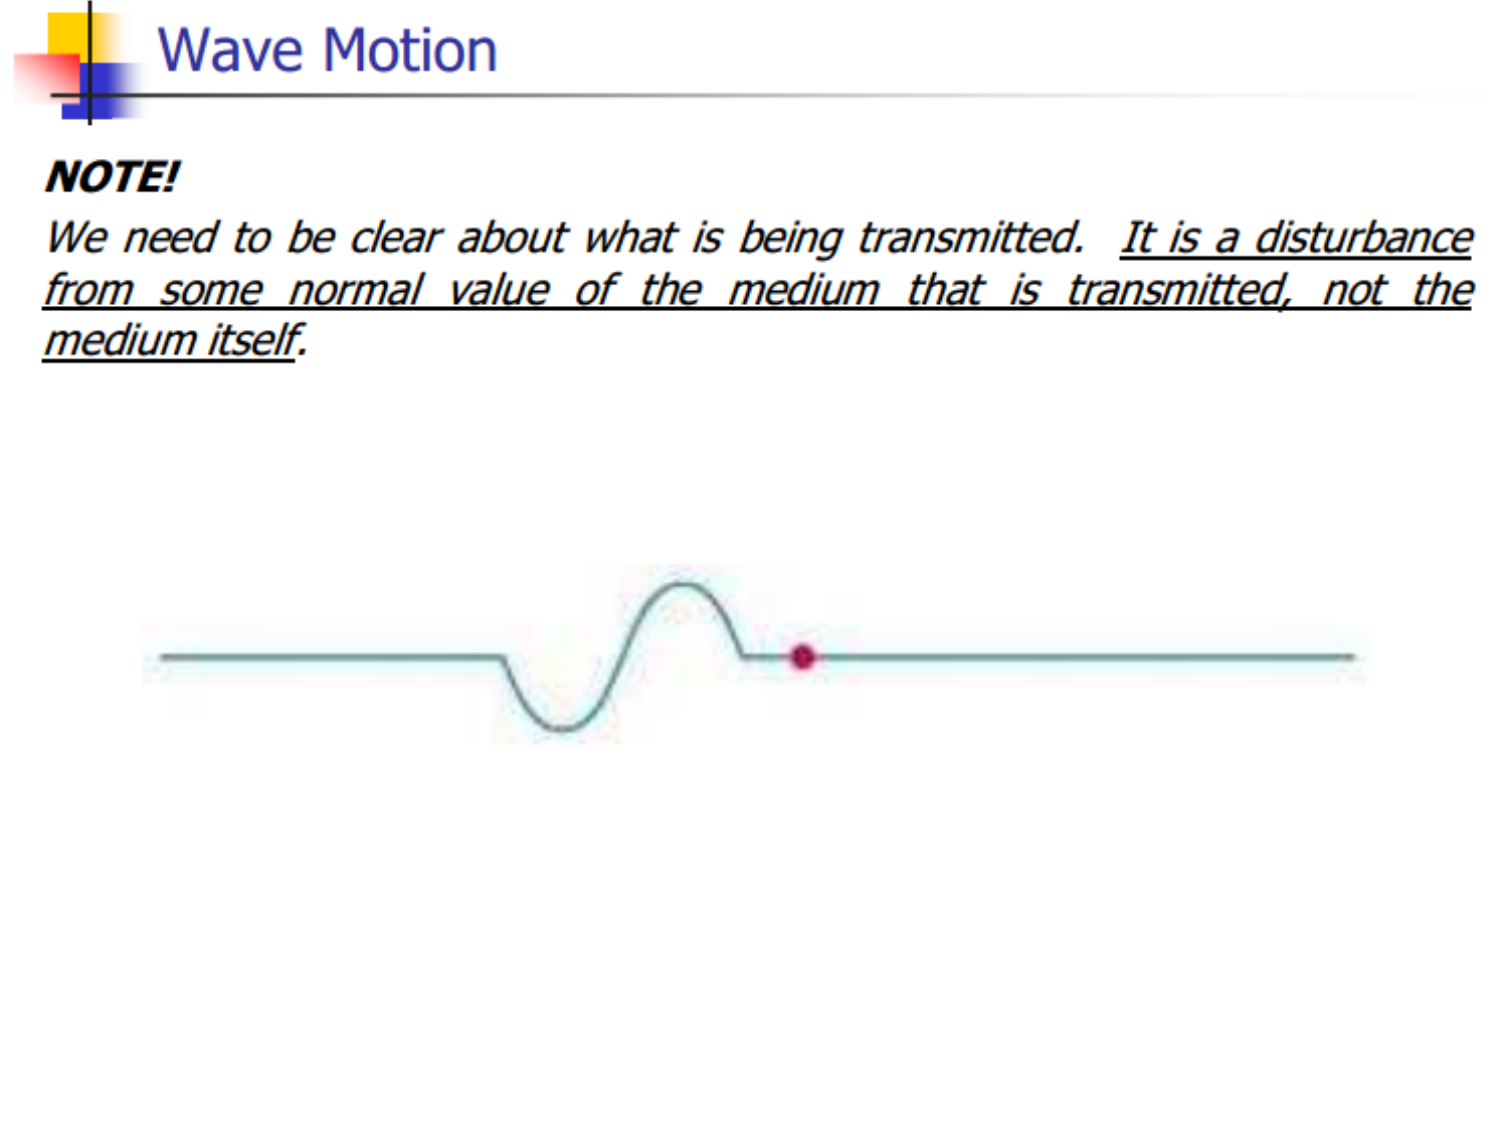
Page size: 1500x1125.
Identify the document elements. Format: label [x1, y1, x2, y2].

picture [0, 0, 1500, 761]
